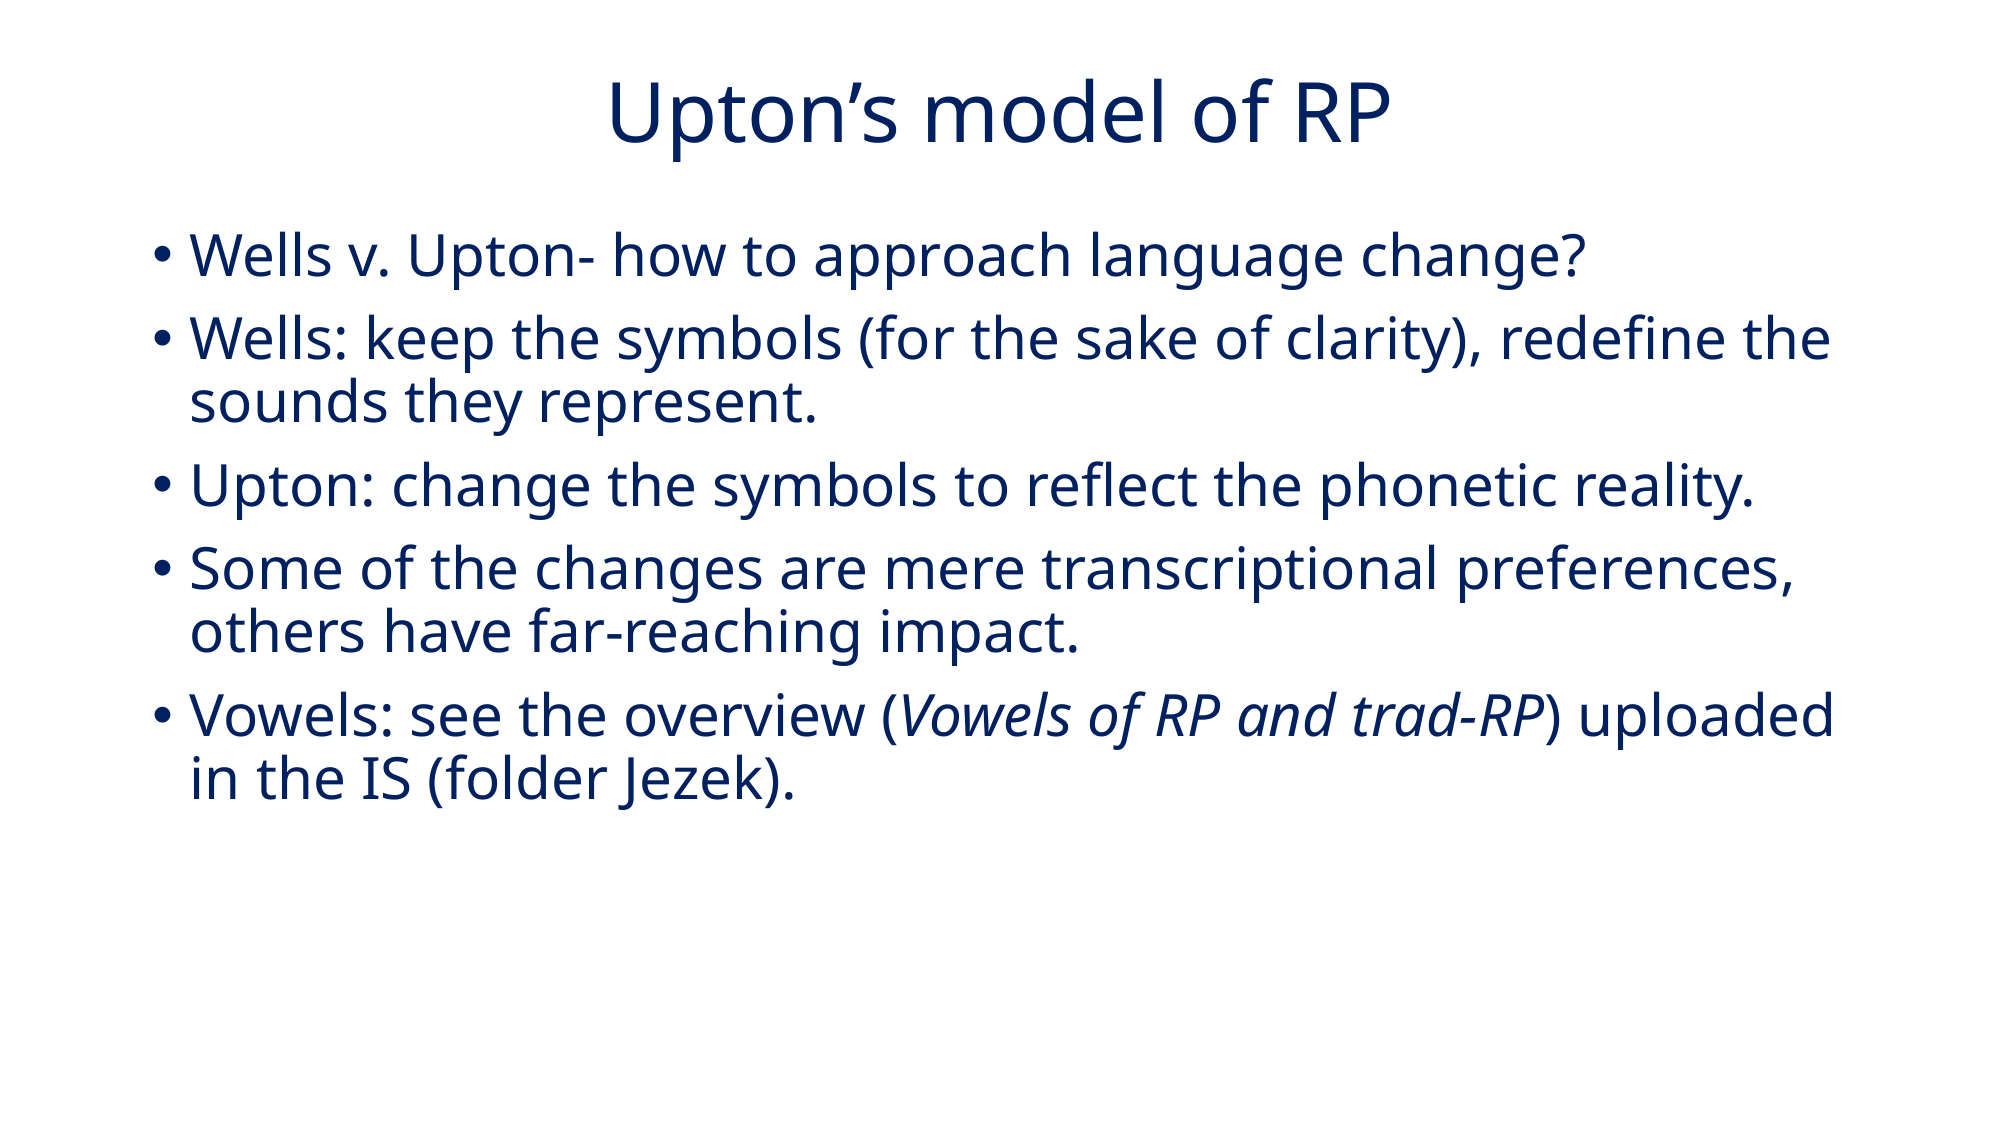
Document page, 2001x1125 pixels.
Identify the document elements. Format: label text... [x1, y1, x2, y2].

list Wells v. Upton- how to approach language change? Wells: keep the symbols (for the sake of clarity), redefine the sounds they represent. Upton: change the symbols to reflect the phonetic reality. Some of the changes are mere transcriptional preferences, others have far-reaching impact. Vowels: see the overview (Vowels of RP and trad-RP) uploaded in the IS (folder Jezek). [137, 218, 1863, 1014]
title Upton’s model of RP [137, 59, 1863, 171]
